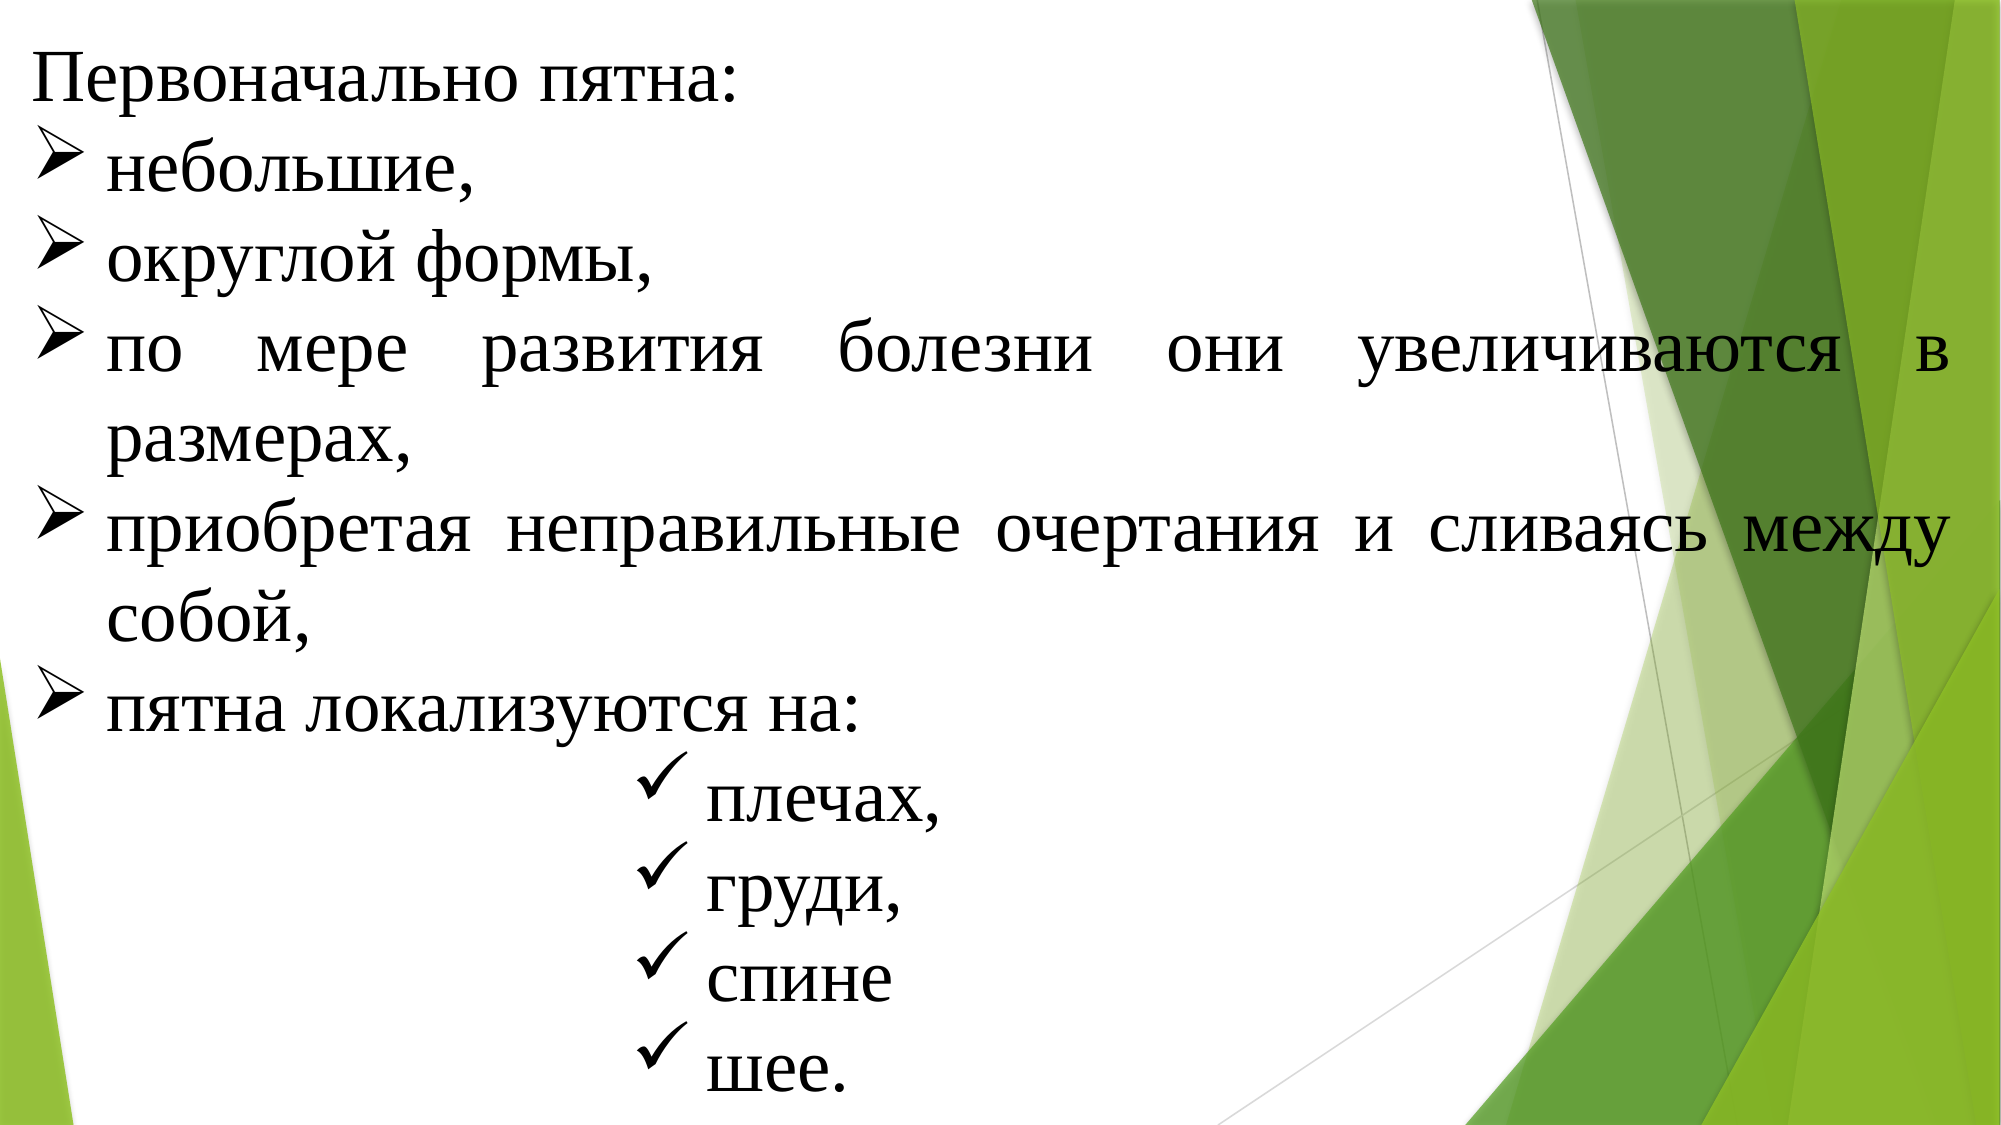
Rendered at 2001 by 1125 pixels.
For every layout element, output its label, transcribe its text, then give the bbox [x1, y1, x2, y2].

text_box Первоначально пятна: небольшие, округлой формы, по мере развития болезни они увеличиваются в размерах, приобретая неправильные очертания и сливаясь между собой, пятна локализуются на: плечах, груди, спине шее. Иногда заболевание сопровождается легким зудом. [16, 19, 1968, 1125]
